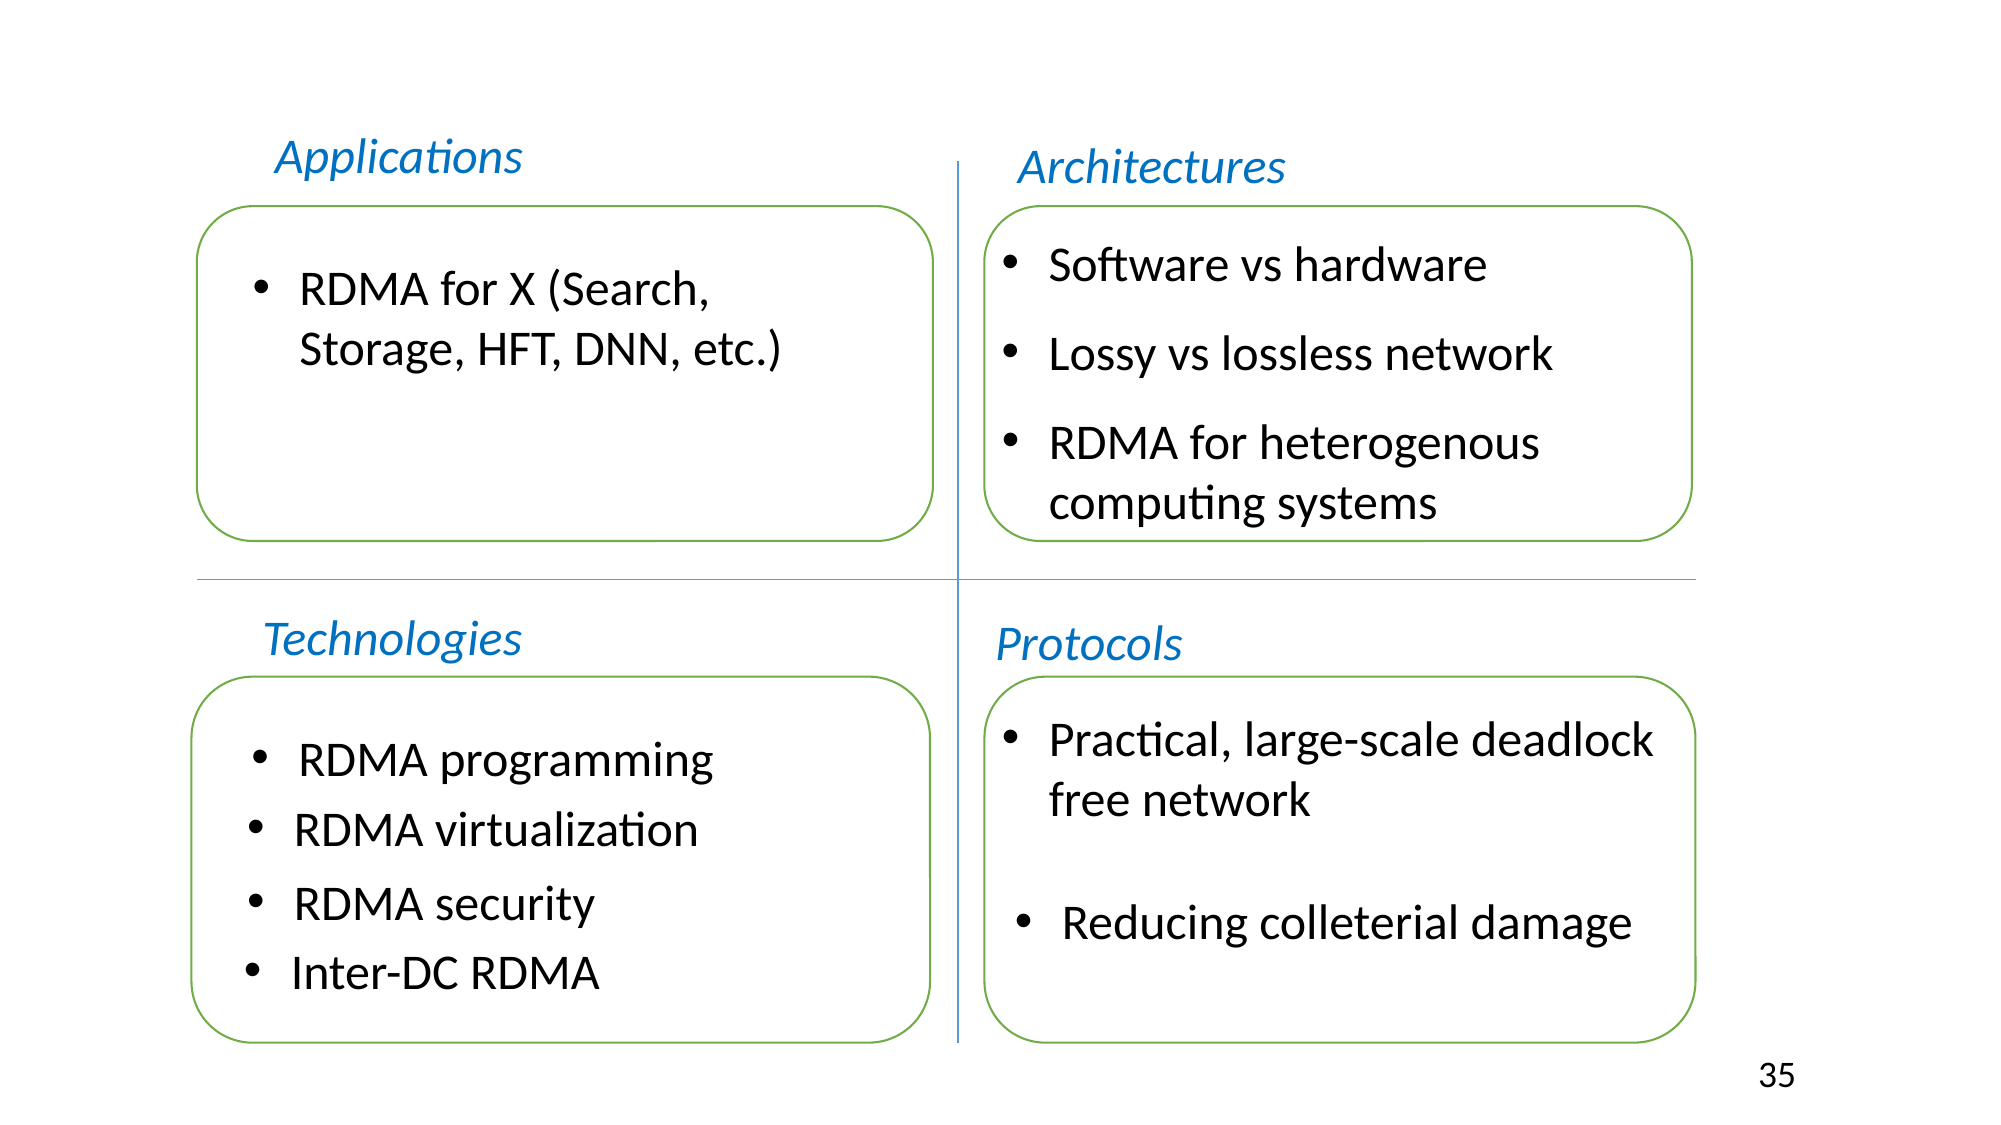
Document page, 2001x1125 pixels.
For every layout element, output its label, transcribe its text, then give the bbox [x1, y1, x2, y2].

text_box Technologies [247, 598, 538, 673]
text_box Reducing colleterial damage [1000, 882, 1675, 958]
text_box Practical, large-scale deadlock free network [987, 698, 1696, 834]
text_box [997, 675, 1683, 698]
text_box RDMA for heterogenous computing systems [987, 402, 1660, 538]
text_box Lossy vs lossless network [986, 313, 1583, 388]
text_box RDMA for X (Search, Storage, HFT, DNN, etc.) [237, 248, 892, 384]
text_box Applications [260, 116, 539, 192]
text_box RDMA virtualization [232, 788, 854, 863]
text_box [1019, 538, 1657, 543]
text_box RDMA security [232, 863, 854, 939]
text_box RDMA programming [236, 719, 779, 788]
text_box Protocols [980, 603, 1198, 678]
text_box [195, 205, 934, 543]
text_box Architectures [1003, 126, 1302, 202]
text_box [983, 716, 1697, 1044]
text_box Software vs hardware [986, 224, 1583, 299]
text_box [983, 205, 1693, 537]
text_box Inter-DC RDMA [229, 932, 851, 1007]
text_box [190, 675, 932, 1044]
